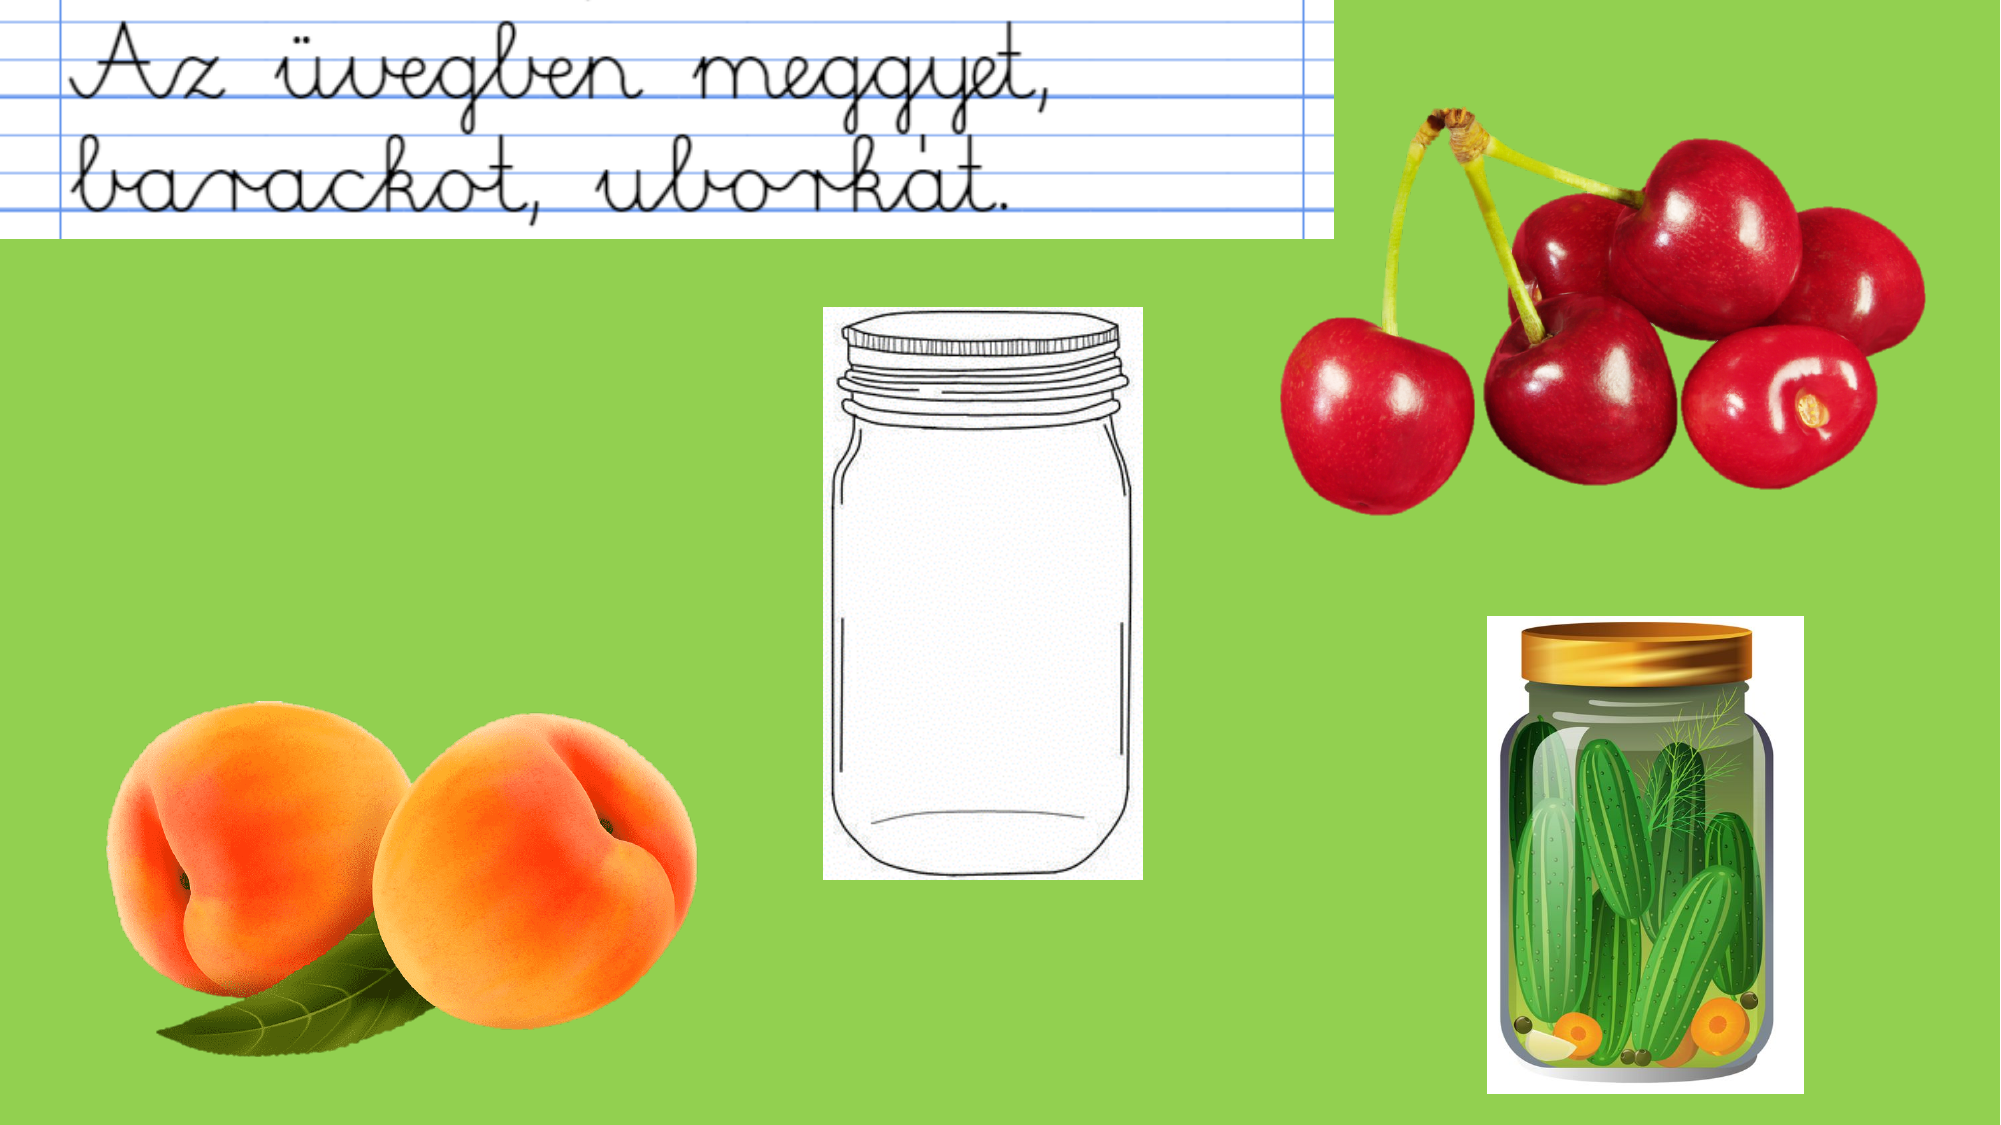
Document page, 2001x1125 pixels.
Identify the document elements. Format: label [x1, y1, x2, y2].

picture [1487, 616, 1804, 1094]
picture [823, 307, 1143, 880]
picture [0, 0, 1950, 547]
picture [87, 701, 716, 1057]
